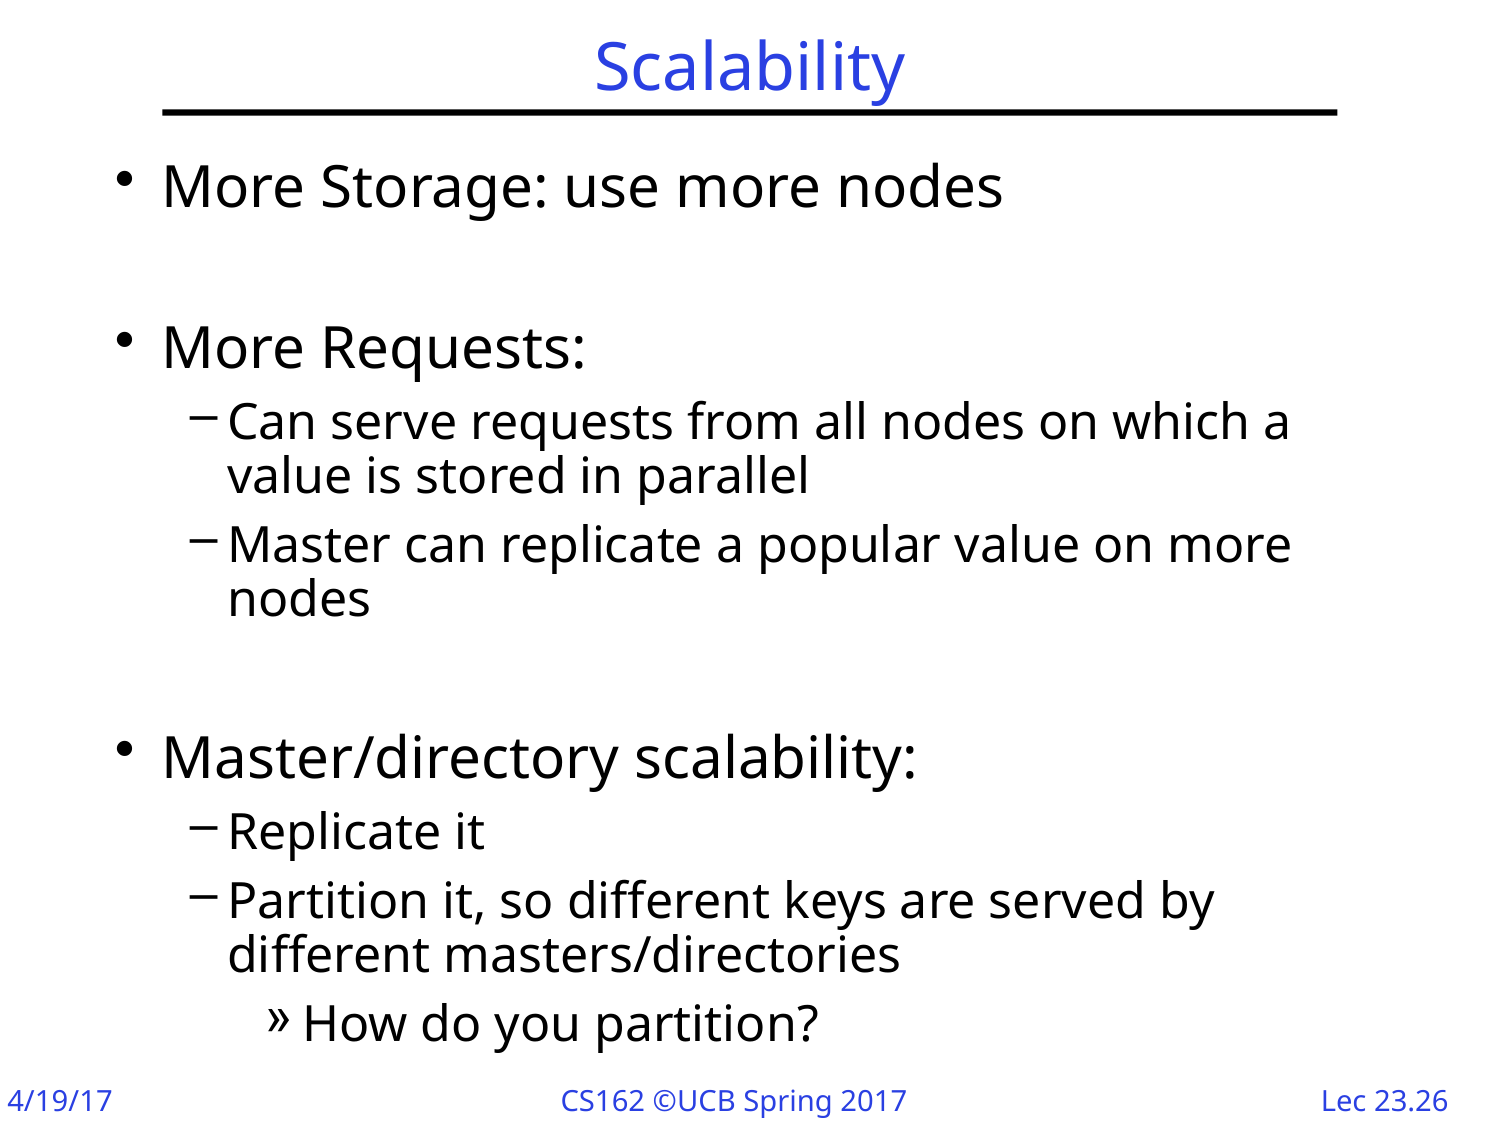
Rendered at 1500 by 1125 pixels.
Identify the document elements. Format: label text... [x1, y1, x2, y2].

title Scalability [162, 24, 1338, 113]
list More Storage: use more nodes More Requests: Can serve requests from all nodes on which a value is stored in parallel Master can replicate a popular value on more nodes Master/directory scalability: Replicate it Partition it, so different keys are served by different masters/directories How do you partition? [99, 149, 1400, 988]
